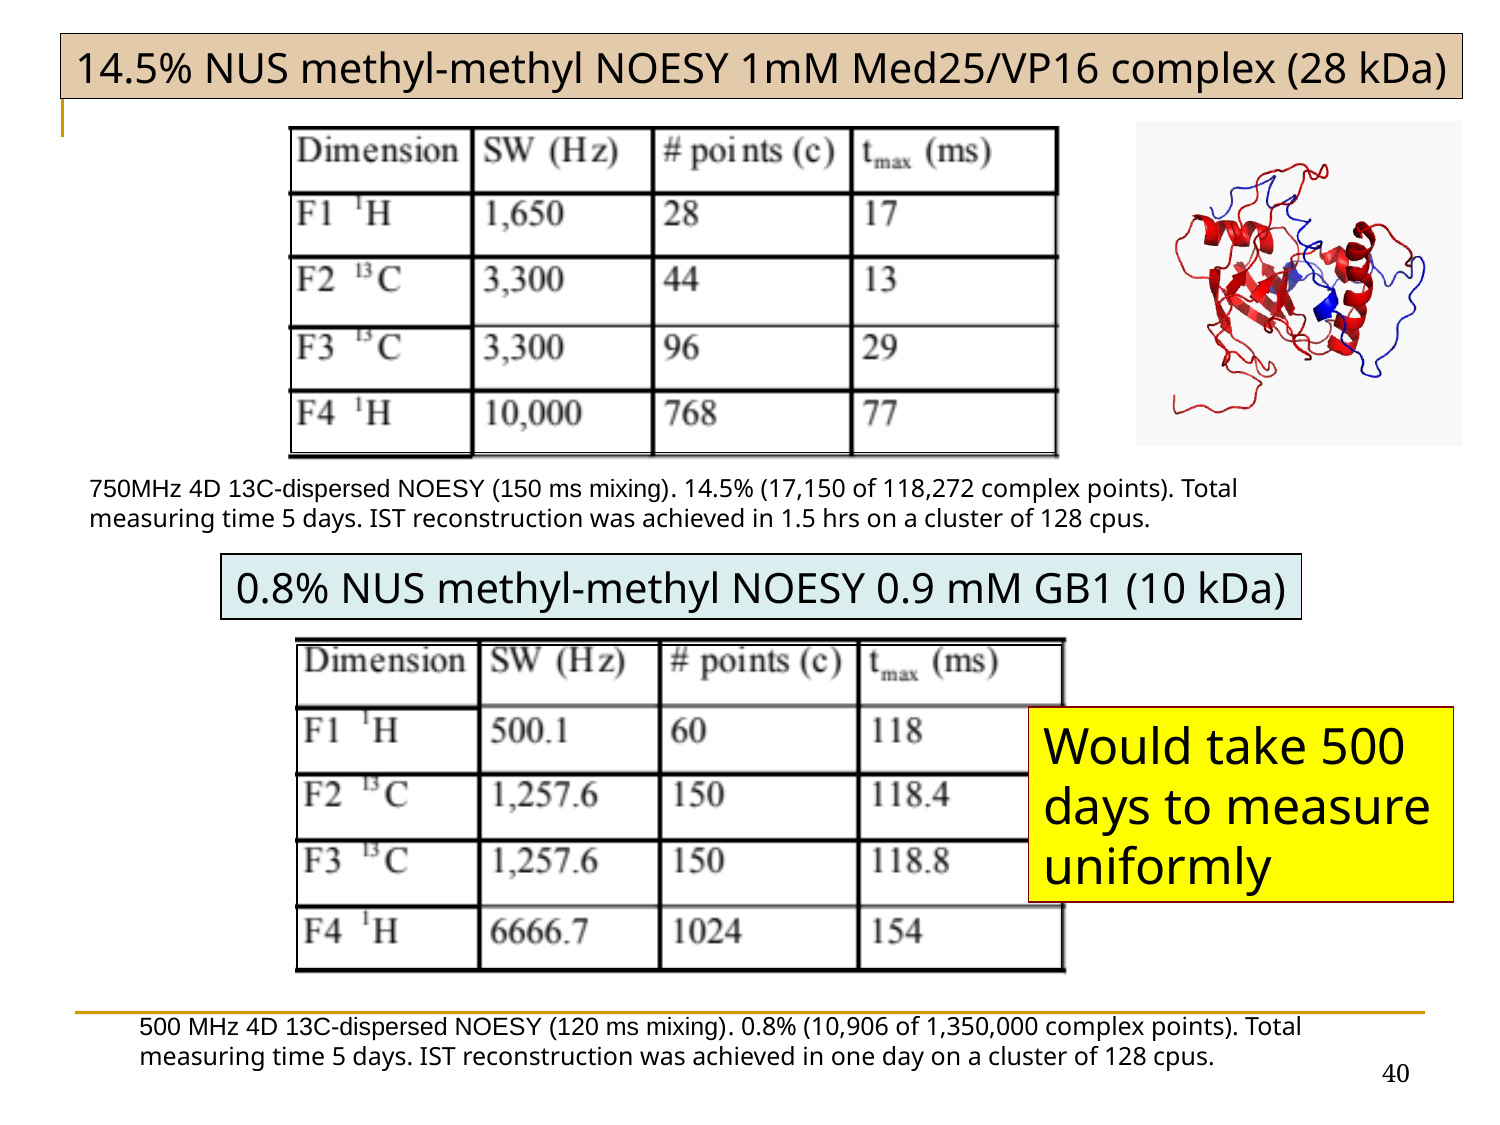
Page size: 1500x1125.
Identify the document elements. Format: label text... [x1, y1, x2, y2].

text_box 750MHz 4D 13C-dispersed NOESY (150 ms mixing). 14.5% (17,150 of 118,272 complex points). Total measuring time 5 days. IST reconstruction was achieved in 1.5 hrs on a cluster of 128 cpus. [74, 465, 1351, 541]
text_box 500 MHz 4D 13C-dispersed NOESY (120 ms mixing). 0.8% (10,906 of 1,350,000 complex points). Total measuring time 5 days. IST reconstruction was achieved in one day on a cluster of 128 cpus. [124, 1003, 1401, 1079]
text_box Would take 500 days to measure uniformly [1388, 706, 1454, 902]
slide_number 40 [1074, 1024, 1425, 1100]
text_box 0.8% NUS methyl-methyl NOESY 0.9 mM GB1 (10 kDa) [220, 554, 1302, 620]
text_box 14.5% NUS methyl-methyl NOESY 1mM Med25/VP16 complex (28 kDa) [60, 33, 1463, 99]
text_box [288, 125, 1377, 521]
picture [1136, 120, 1462, 446]
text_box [294, 597, 1383, 1015]
